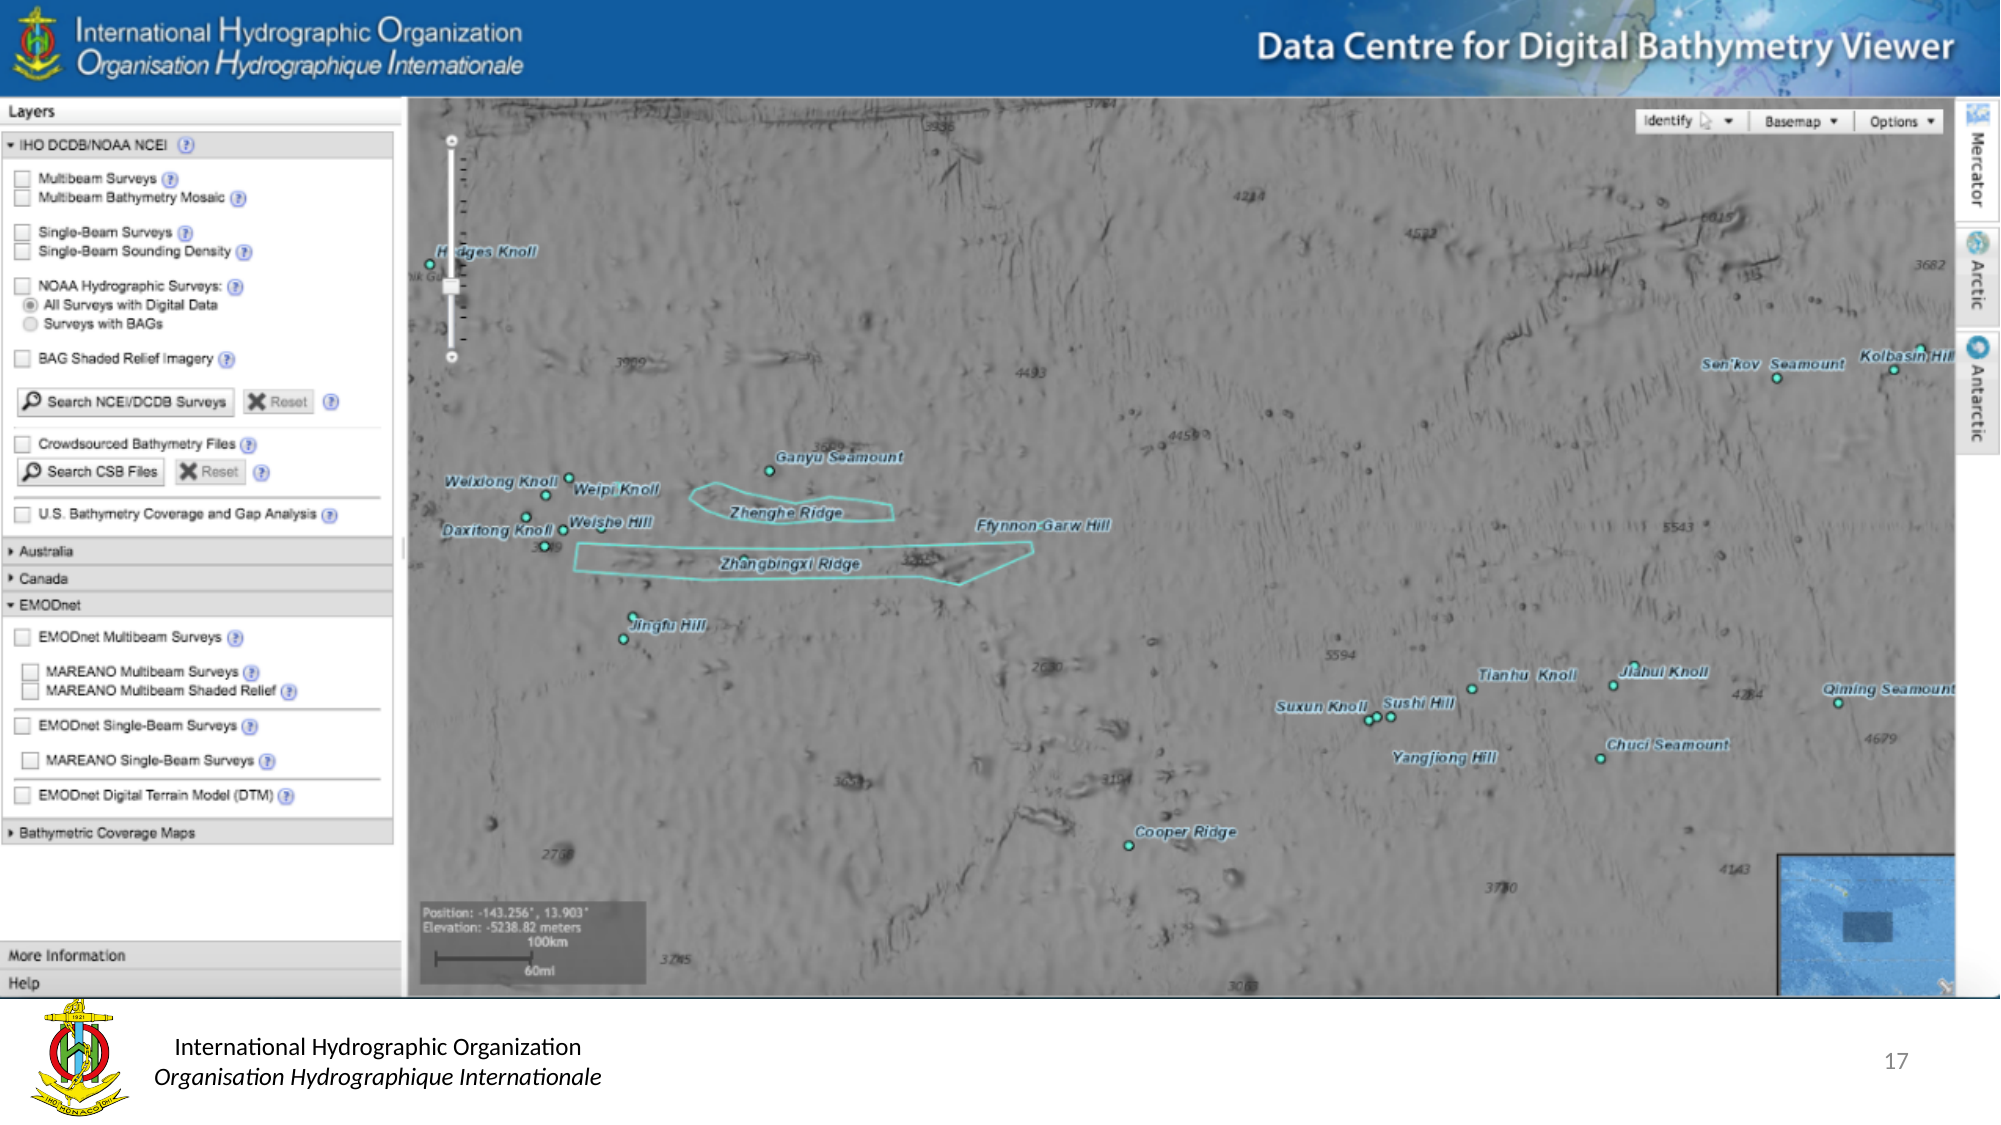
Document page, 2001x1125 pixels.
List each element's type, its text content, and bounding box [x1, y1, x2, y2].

picture [0, 0, 2000, 1125]
slide_number 17 [1474, 1029, 1925, 1090]
